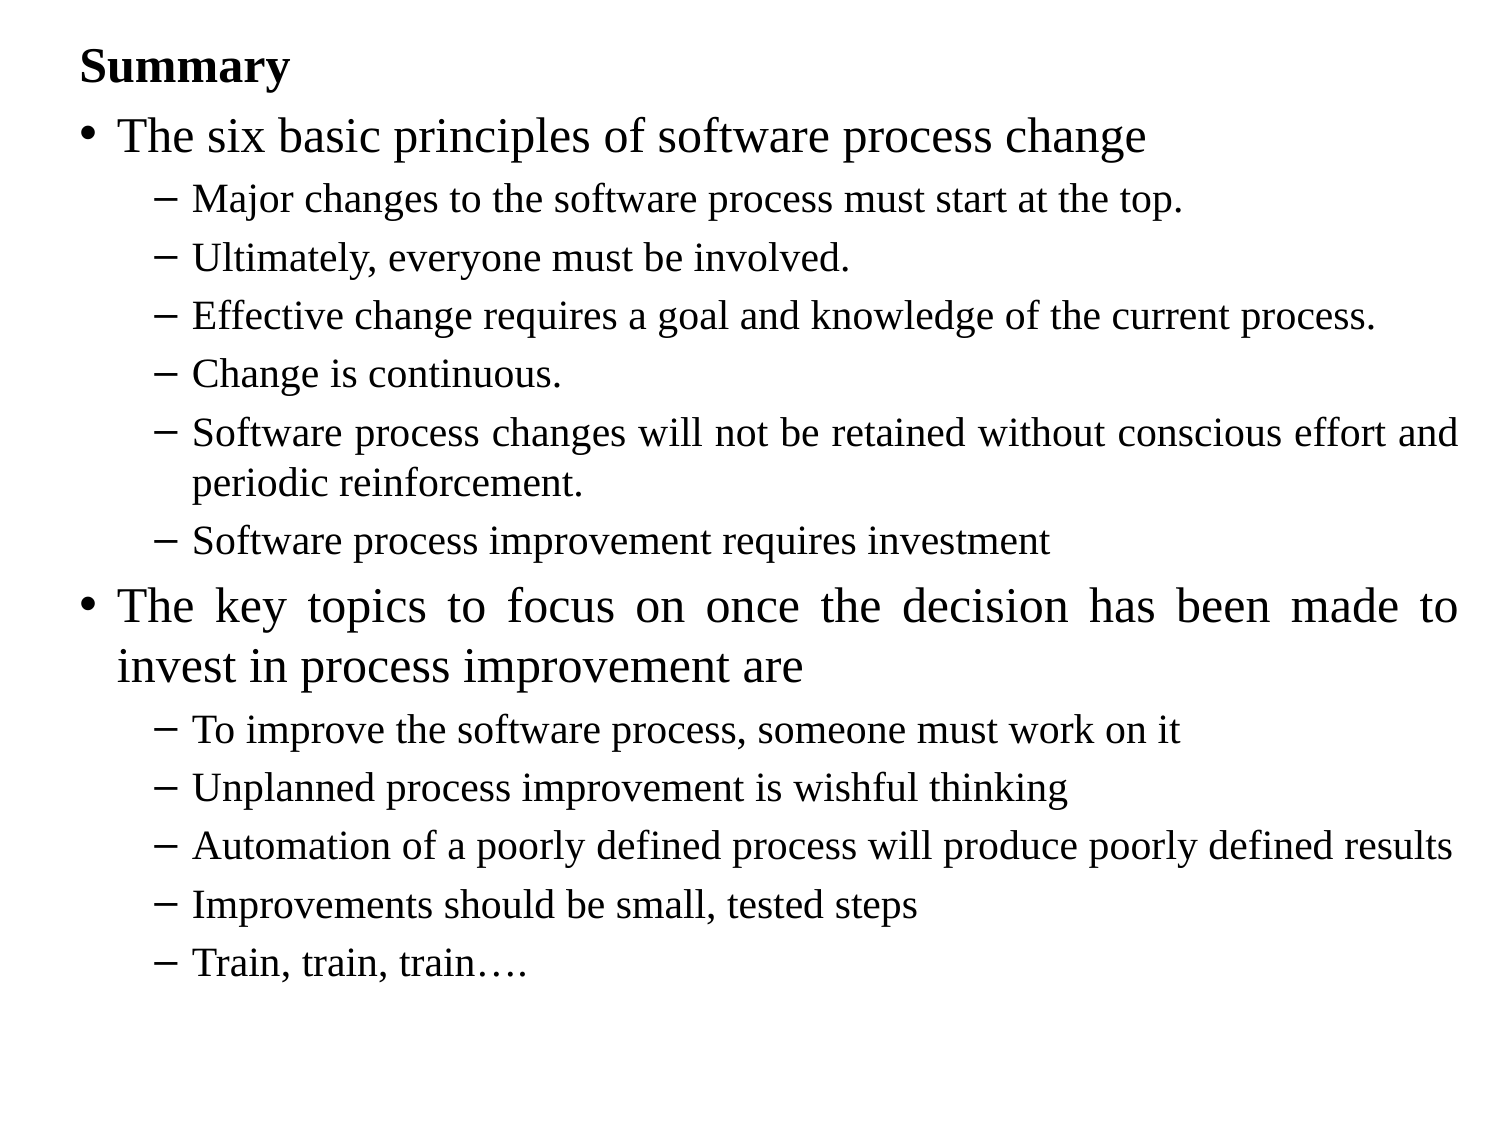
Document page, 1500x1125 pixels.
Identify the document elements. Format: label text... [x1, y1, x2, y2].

list Summary The six basic principles of software process change Major changes to the software process must start at the top. Ultimately, everyone must be involved. Effective change requires a goal and knowledge of the current process. Change is continuous. Software process changes will not be retained without conscious effort and periodic reinforcement. Software process improvement requires investment The key topics to focus on once the decision has been made to invest in process improvement are To improve the software process, someone must work on it Unplanned process improvement is wishful thinking Automation of a poorly defined process will produce poorly defined results Improvements should be small, tested steps Train, train, train…. [24, 24, 1475, 1100]
